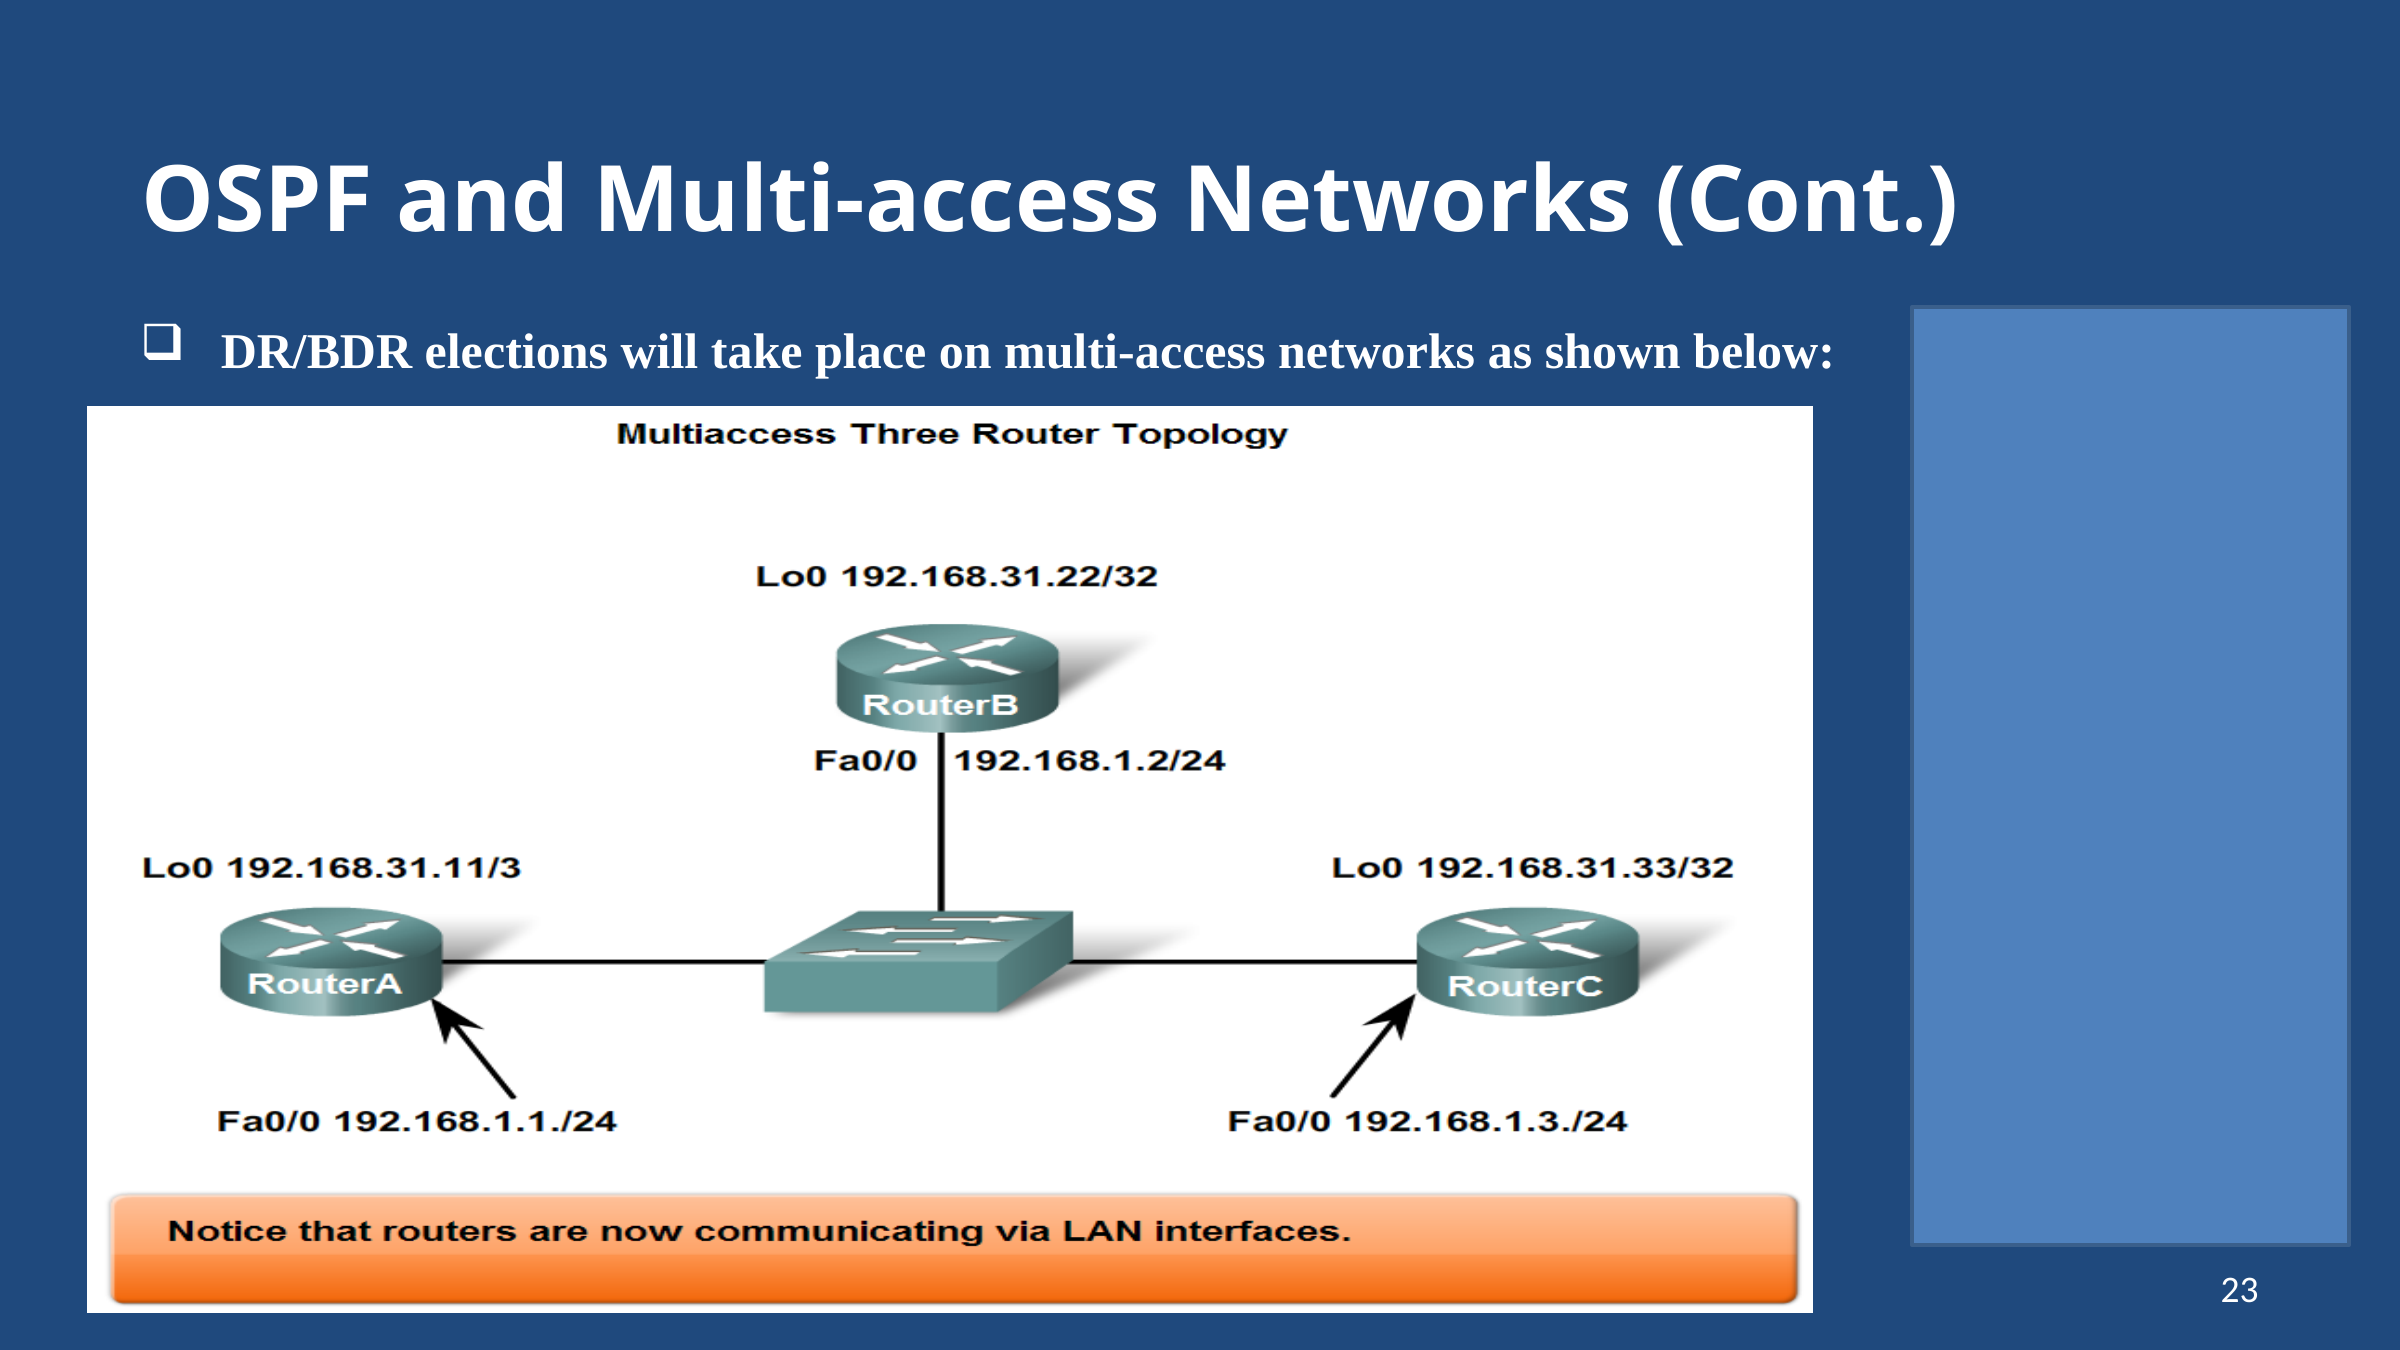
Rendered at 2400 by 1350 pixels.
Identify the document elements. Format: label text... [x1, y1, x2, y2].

text_box [1910, 305, 2351, 1247]
title OSPF and Multi-access Networks (Cont.) [120, 82, 2213, 308]
picture [87, 406, 1813, 1313]
slide_number 23 [1719, 1251, 2280, 1324]
text_box DR/BDR elections will take place on multi-access networks as shown below: [119, 307, 1863, 450]
